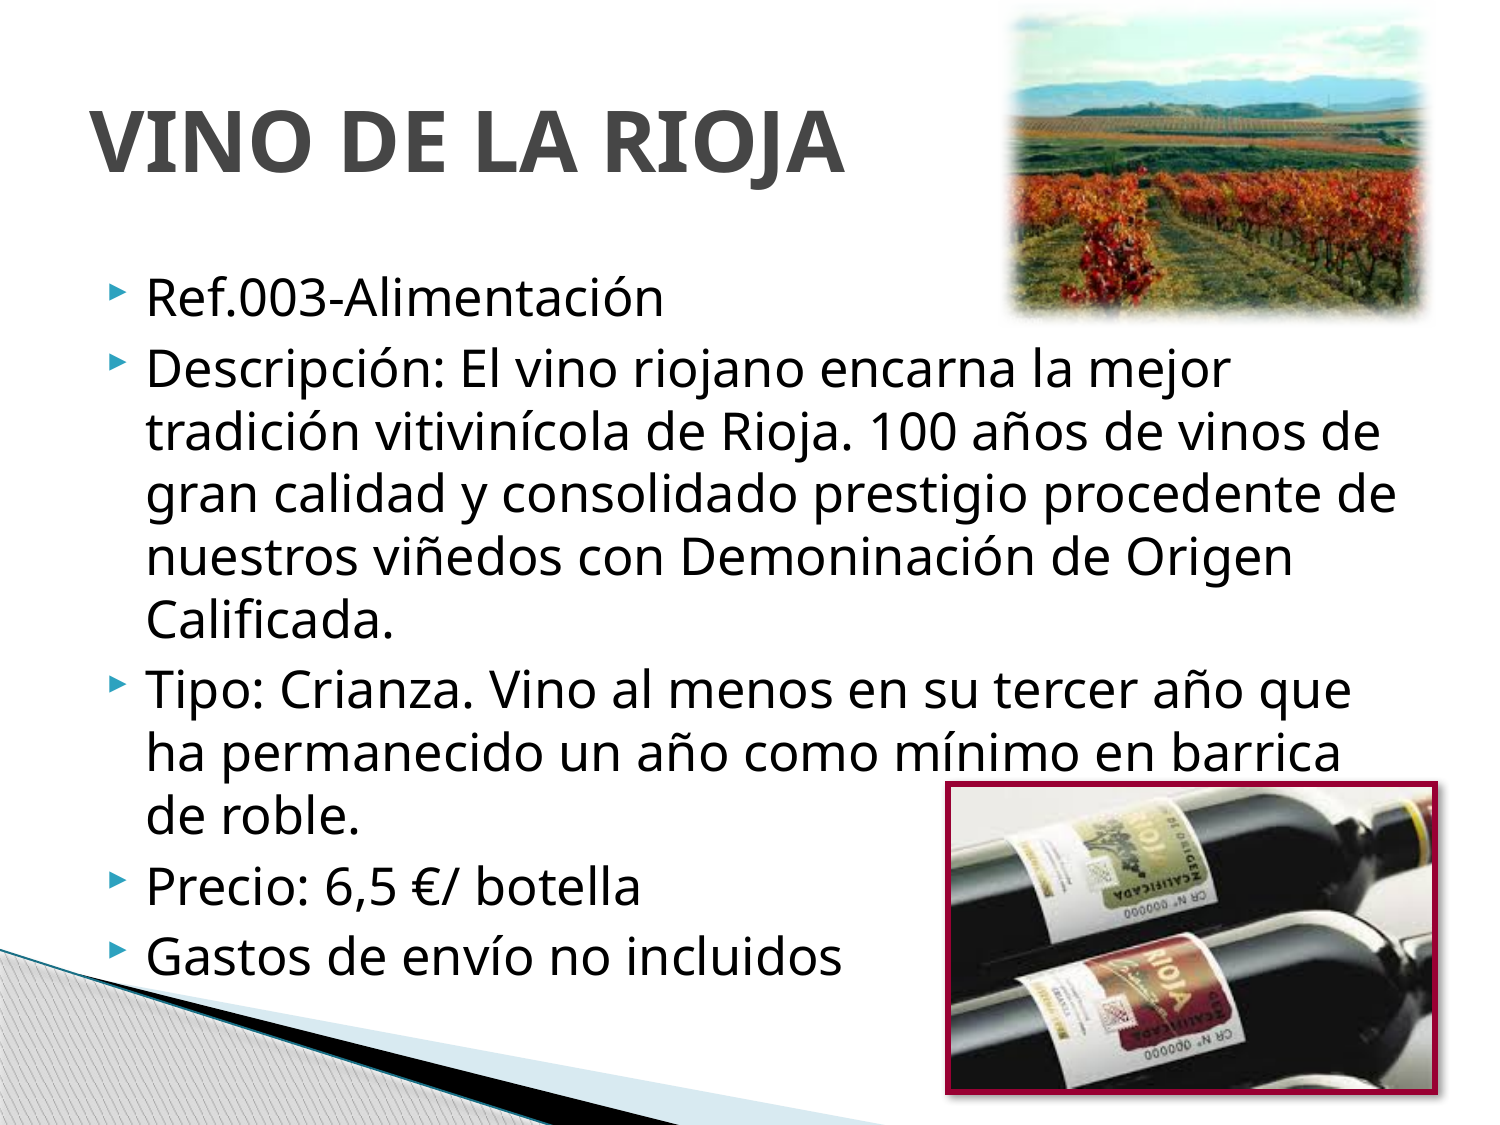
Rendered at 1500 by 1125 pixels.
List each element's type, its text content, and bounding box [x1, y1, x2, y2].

picture [997, 0, 1436, 328]
title VINO DE LA RIOJA [75, 45, 991, 233]
picture [950, 786, 1433, 1089]
list Ref.003-Alimentación Descripción: El vino riojano encarna la mejor tradición vitivinícola de Rioja. 100 años de vinos de gran calidad y consolidado prestigio procedente de nuestros viñedos con Demoninación de Origen Calificada. Tipo: Crianza. Vino al menos en su tercer año que ha permanecido un año como mínimo en barrica de roble. Precio: 6,5 €/ botella Gastos de envío no incluidos [75, 257, 1425, 1000]
